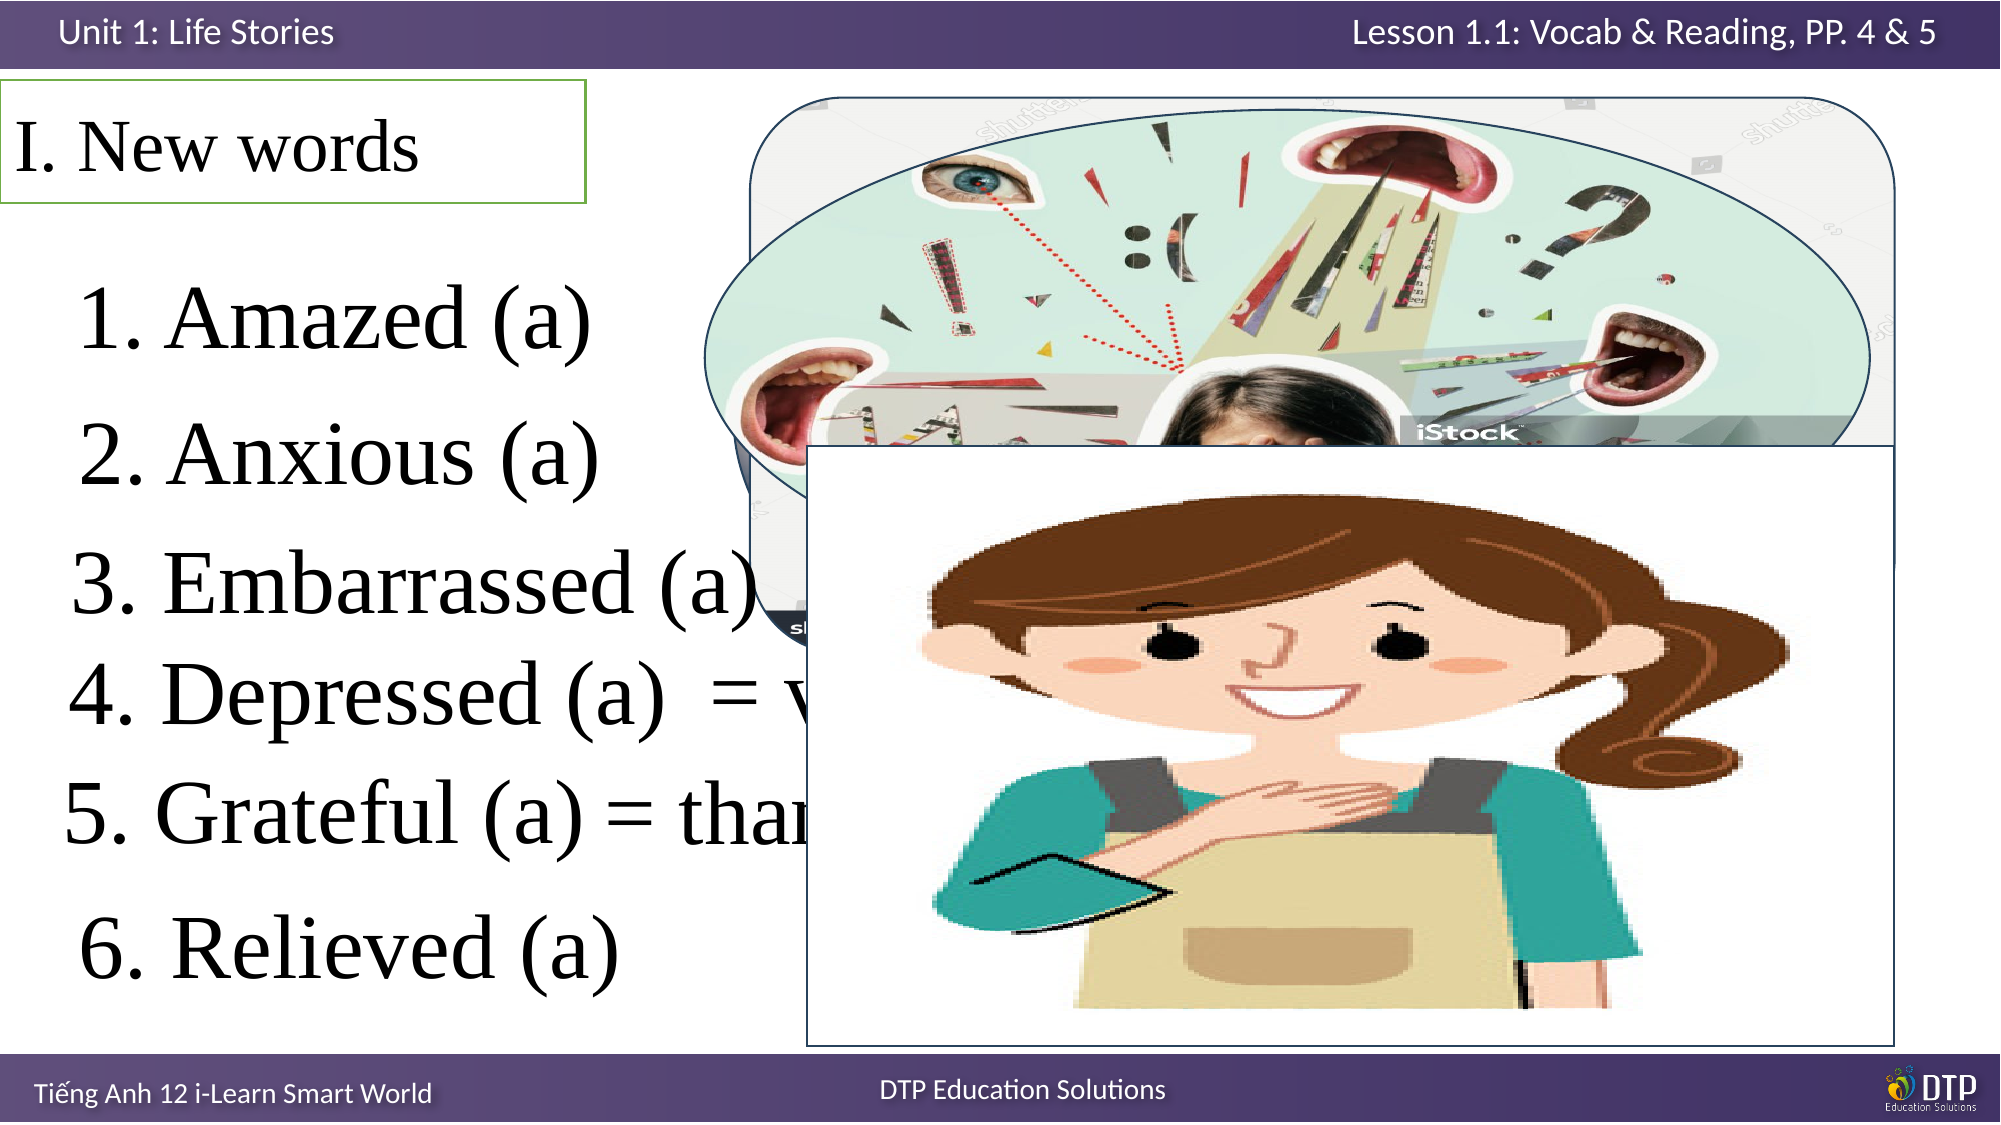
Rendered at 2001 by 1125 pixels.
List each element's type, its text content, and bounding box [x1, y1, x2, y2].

text_box 6. Relieved (a) [63, 879, 705, 1005]
text_box 3. Embarrassed (a) [56, 514, 806, 625]
text_box [733, 438, 748, 492]
text_box 4. Depressed (a) [54, 625, 671, 744]
text_box [806, 445, 1895, 1047]
text_box I. New words [0, 79, 587, 204]
text_box 5. Grateful (a) [48, 744, 672, 870]
text_box [748, 96, 1896, 571]
text_box 1. Amazed (a) [61, 249, 672, 374]
text_box = very sad and without hope [671, 624, 806, 745]
picture [0, 1, 2000, 69]
text_box = thankful [589, 745, 806, 981]
text_box [703, 108, 1871, 499]
text_box 2. Anxious (a) [63, 385, 664, 510]
picture [0, 1054, 2000, 1122]
